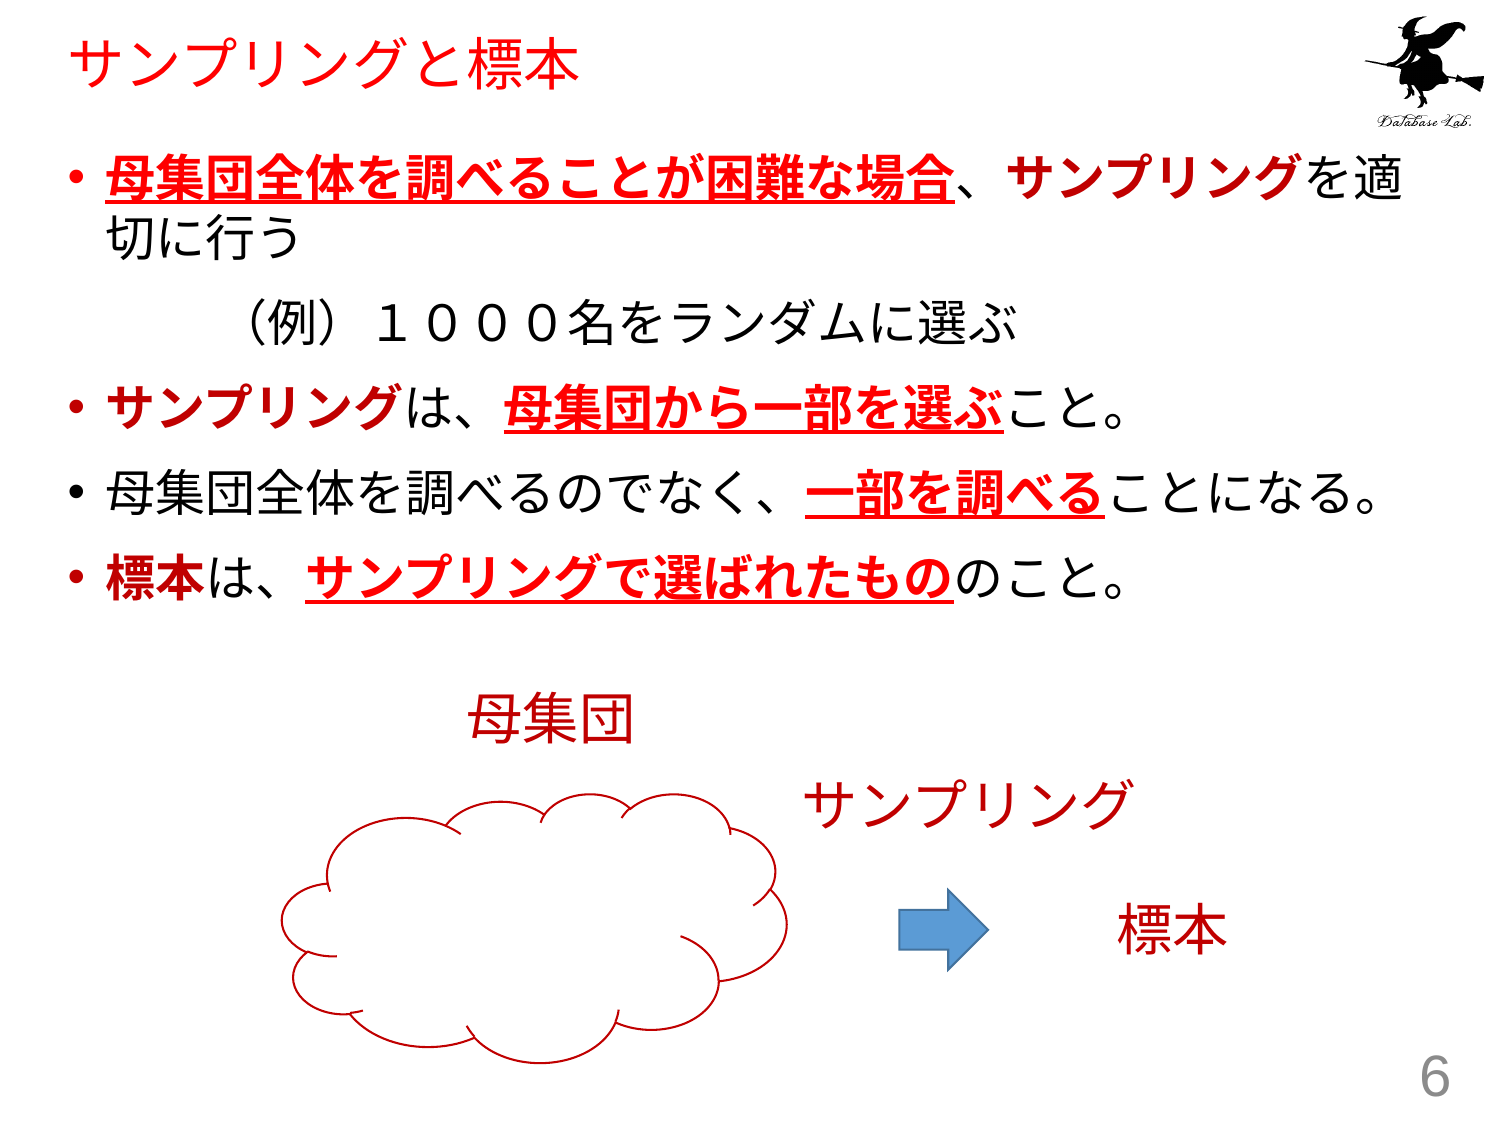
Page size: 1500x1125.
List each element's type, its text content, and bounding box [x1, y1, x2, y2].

list 母集団全体を調べることが困難な場合、サンプリングを適切に行う （例）１０００名をランダムに選ぶ サンプリングは、母集団から一部を選ぶこと。 母集団全体を調べるのでなく、一部を調べることになる。 標本は、サンプリングで選ばれたもののこと。 [52, 138, 1441, 1014]
text_box [898, 887, 990, 973]
text_box [280, 793, 788, 1065]
slide_number 6 [1129, 1042, 1467, 1103]
picture [1362, 14, 1486, 130]
title サンプリングと標本 [52, 28, 1441, 106]
text_box 母集団 [451, 675, 653, 760]
text_box 標本 [1101, 886, 1416, 970]
text_box サンプリング [786, 762, 1101, 846]
